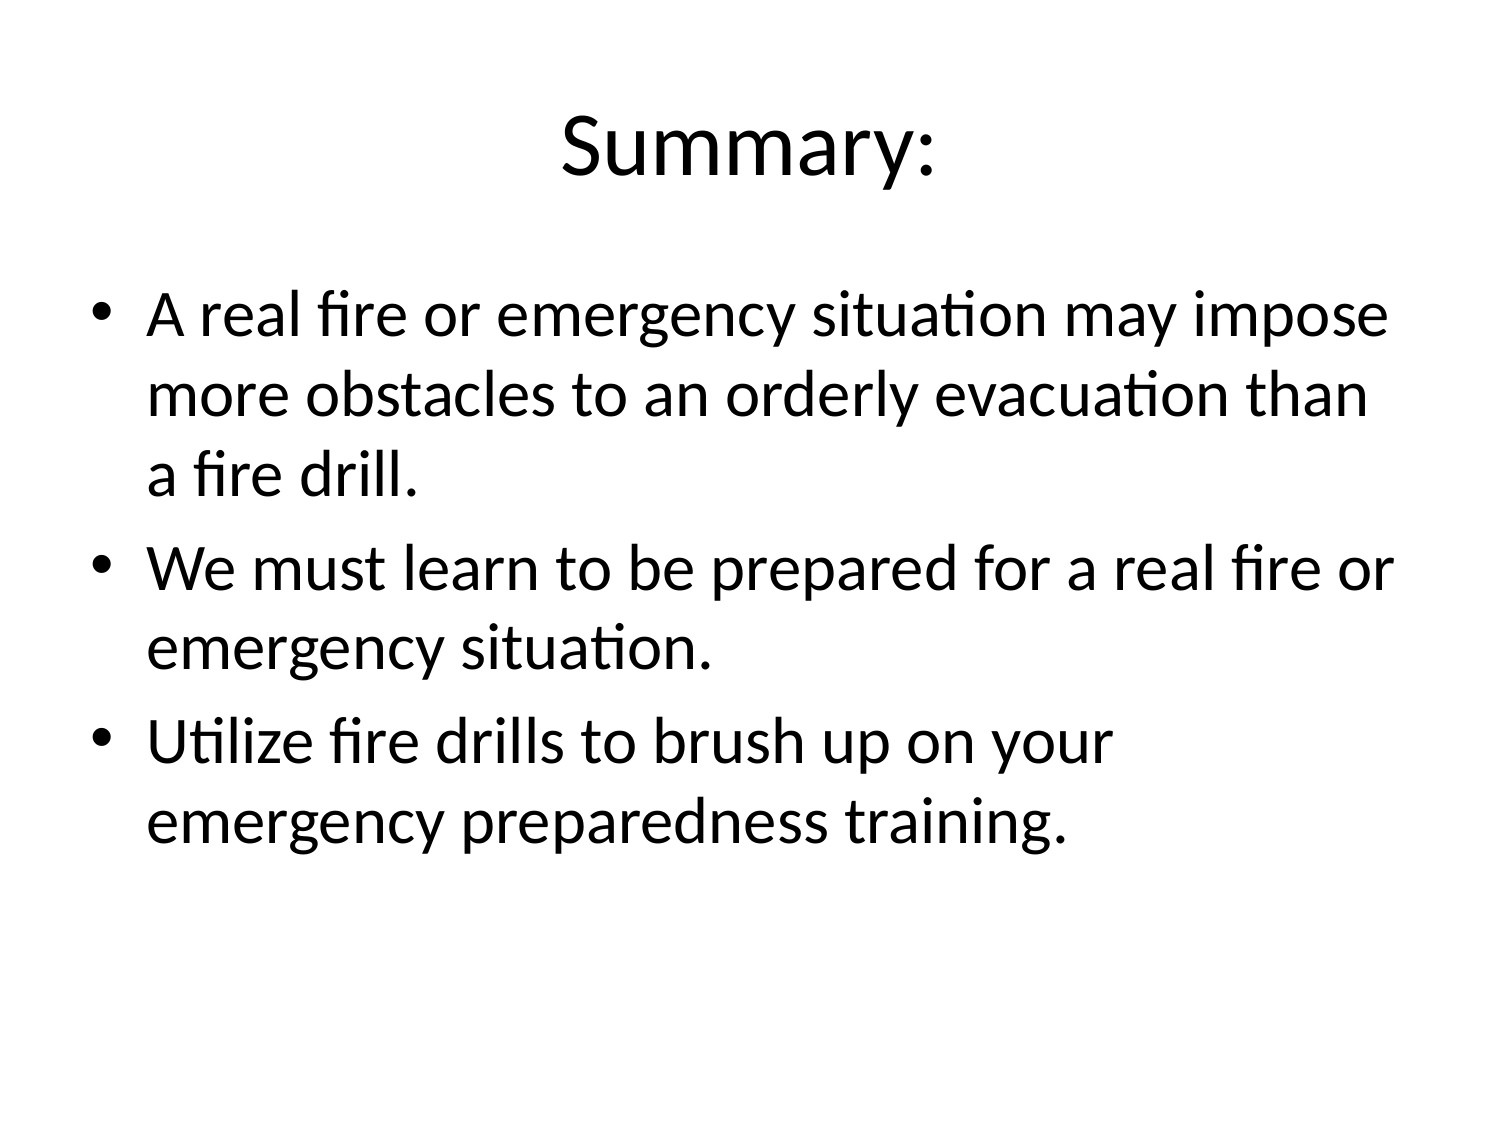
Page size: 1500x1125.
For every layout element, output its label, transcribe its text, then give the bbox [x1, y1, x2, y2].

title Summary: [75, 45, 1425, 233]
list A real fire or emergency situation may impose more obstacles to an orderly evacuation than a fire drill. We must learn to be prepared for a real fire or emergency situation. Utilize fire drills to brush up on your emergency preparedness training. [75, 262, 1425, 1005]
